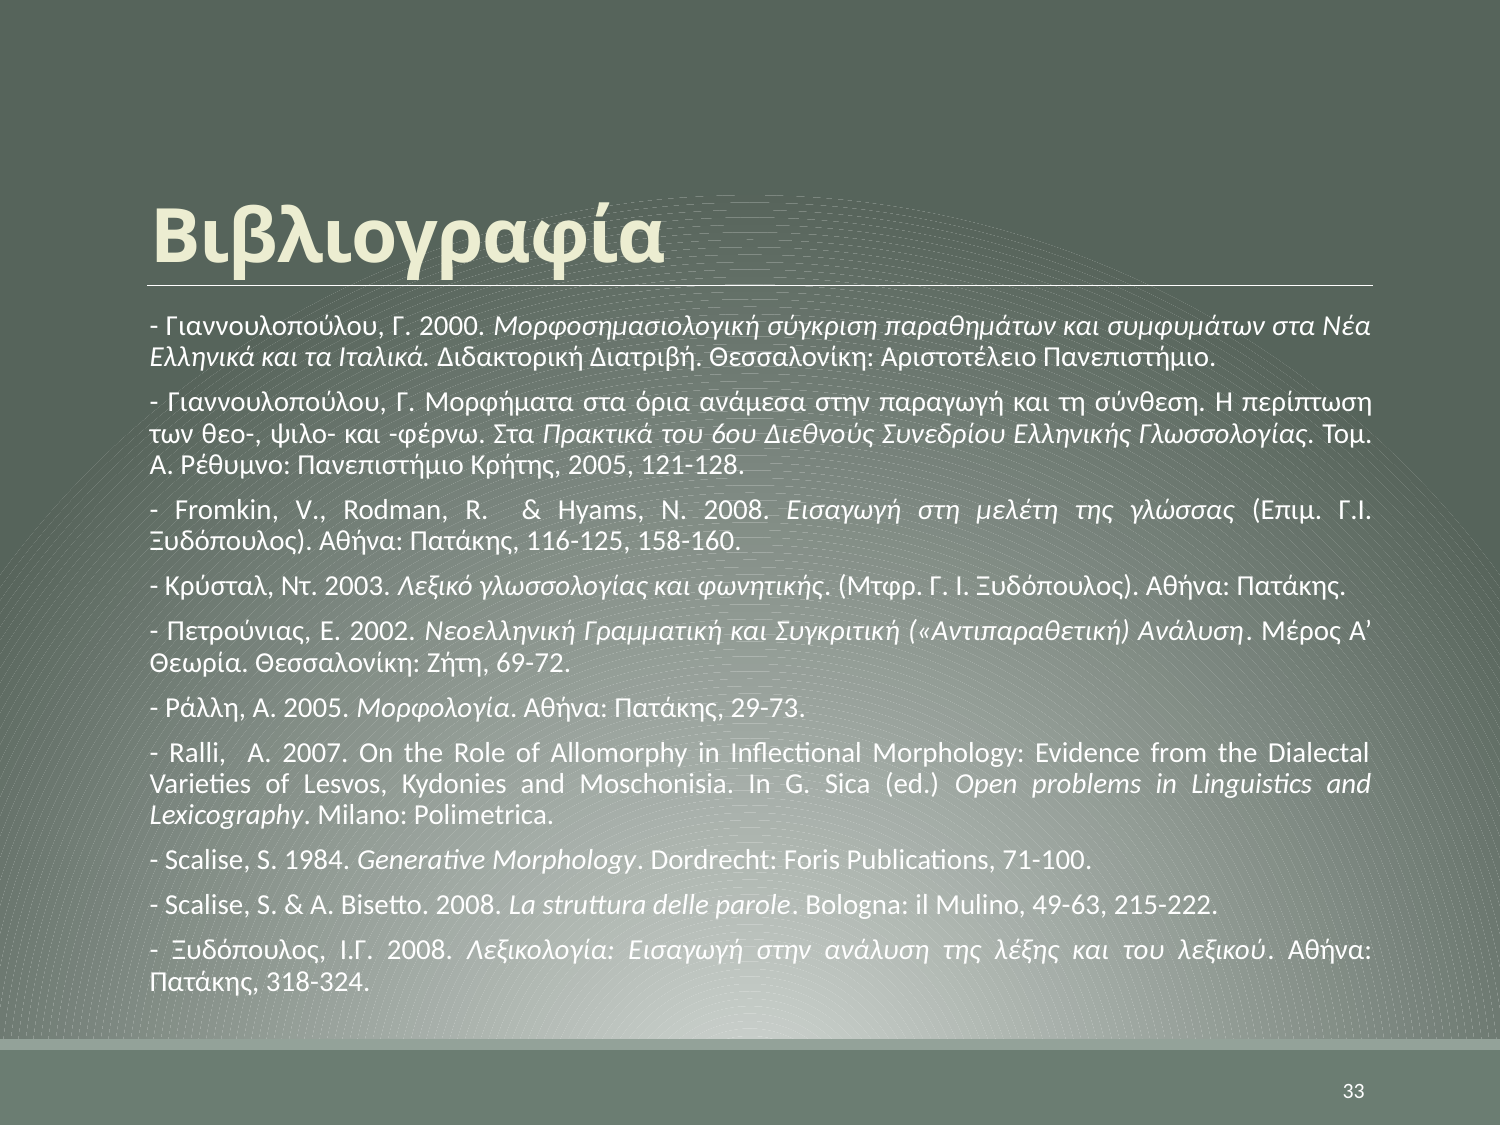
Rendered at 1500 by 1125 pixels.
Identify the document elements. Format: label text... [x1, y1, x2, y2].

title Βιβλιογραφία [135, 47, 1373, 285]
list - Γιαννουλοπούλου, Γ. 2000. Μορφοσημασιολογική σύγκριση παραθημάτων και συμφυμάτων στα Νέα Ελληνικά και τα Ιταλικά. Διδακτορική Διατριβή. Θεσσαλονίκη: Αριστοτέλειο Πανεπιστήμιο. - Γιαννουλοπούλου, Γ. Μορφήματα στα όρια ανάμεσα στην παραγωγή και τη σύνθεση. Η περίπτωση των θεο-, ψιλο- και -φέρνω. Στα Πρακτικά του 6ου Διεθνούς Συνεδρίου Ελληνικής Γλωσσολογίας. Τομ. Α. Ρέθυμνο: Πανεπιστήμιο Κρήτης, 2005, 121-128. - Fromkin, V., Rodman, R. & Hyams, N. 2008. Εισαγωγή στη μελέτη της γλώσσας (Επιμ. Γ.Ι. Ξυδόπουλος). Αθήνα: Πατάκης, 116-125, 158-160. - Κρύσταλ, Ντ. 2003. Λεξικό γλωσσολογίας και φωνητικής. (Μτφρ. Γ. Ι. Ξυδόπουλος). Αθήνα: Πατάκης. - Πετρούνιας, Ε. 2002. Νεοελληνική Γραμματική και Συγκριτική («Αντιπαραθετική) Ανάλυση. Μέρος Α’ Θεωρία. Θεσσαλονίκη: Ζήτη, 69-72. - Ράλλη, Α. 2005. Μορφολογία. Αθήνα: Πατάκης, 29-73. - Ralli, A. 2007. On the Role of Allomorphy in Inflectional Morphology: Evidence from the Dialectal Varieties of Lesvos, Kydonies and Moschonisia. In G. Sica (ed.) Open problems in Linguistics and Lexicography. Milano: Polimetrica. - Scalise, S. 1984. Generative Morphology. Dordrecht: Foris Publications, 71-100. - Scalise, S. & A. Bisetto. 2008. La struttura delle parole. Bologna: il Mulino, 49-63, 215-222. - Ξυδόπουλος, Ι.Γ. 2008. Λεξικολογία: Εισαγωγή στην ανάλυση της λέξης και του λεξικού. Αθήνα: Πατάκης, 318-324. [135, 302, 1373, 1020]
slide_number 33 [1218, 1059, 1380, 1120]
